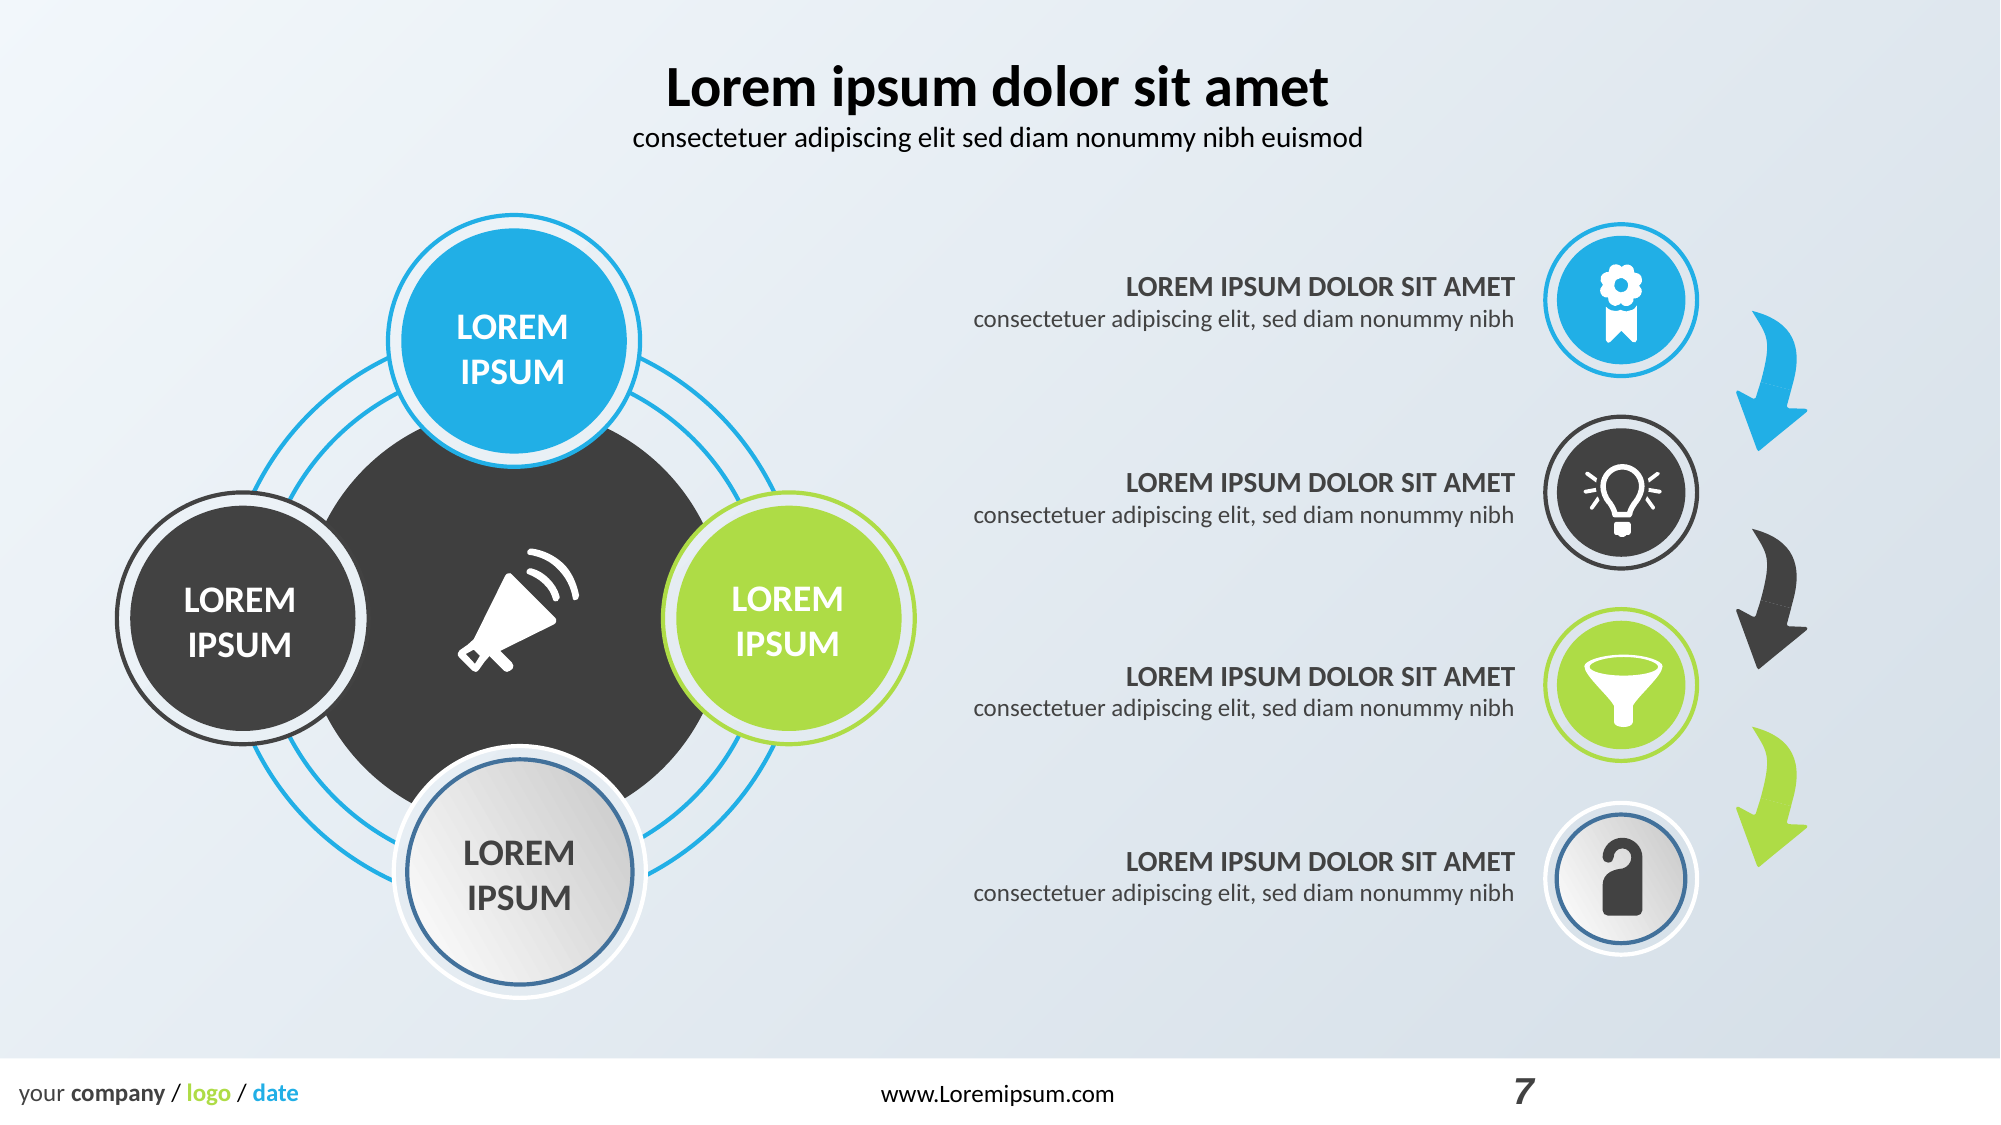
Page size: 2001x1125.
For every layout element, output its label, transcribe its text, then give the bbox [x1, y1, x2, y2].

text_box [1583, 463, 1662, 538]
text_box LOREM IPSUM DOLOR SIT AMET consectetuer adipiscing elit, sed diam nonummy nibh [915, 455, 1531, 536]
text_box [407, 759, 633, 985]
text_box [1705, 345, 1841, 426]
text_box LOREM IPSUM [448, 821, 600, 926]
text_box [1602, 837, 1643, 916]
text_box [1545, 802, 1698, 955]
text_box [0, 1058, 2000, 1125]
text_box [1545, 608, 1698, 762]
text_box LOREM IPSUM DOLOR SIT AMET consectetuer adipiscing elit, sed diam nonummy nibh [915, 259, 1531, 340]
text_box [1705, 761, 1841, 842]
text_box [1545, 416, 1698, 569]
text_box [662, 492, 915, 745]
text_box LOREM IPSUM DOLOR SIT AMET consectetuer adipiscing elit, sed diam nonummy nibh [915, 834, 1531, 915]
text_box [387, 214, 641, 468]
text_box [1556, 814, 1686, 944]
text_box your company / logo / date [4, 1069, 314, 1114]
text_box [457, 547, 580, 673]
text_box Lorem ipsum dolor sit amet consectetuer adipiscing elit sed diam nonummy nibh euismod [596, 40, 1400, 161]
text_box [1545, 223, 1698, 377]
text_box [116, 492, 369, 745]
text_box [1705, 563, 1841, 644]
text_box [393, 746, 646, 998]
text_box www.Loremipsum.com [866, 1069, 1131, 1115]
text_box 6 [1498, 1059, 1949, 1120]
text_box [254, 361, 774, 882]
text_box LOREM IPSUM DOLOR SIT AMET consectetuer adipiscing elit, sed diam nonummy nibh [921, 649, 1531, 730]
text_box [1599, 264, 1643, 343]
